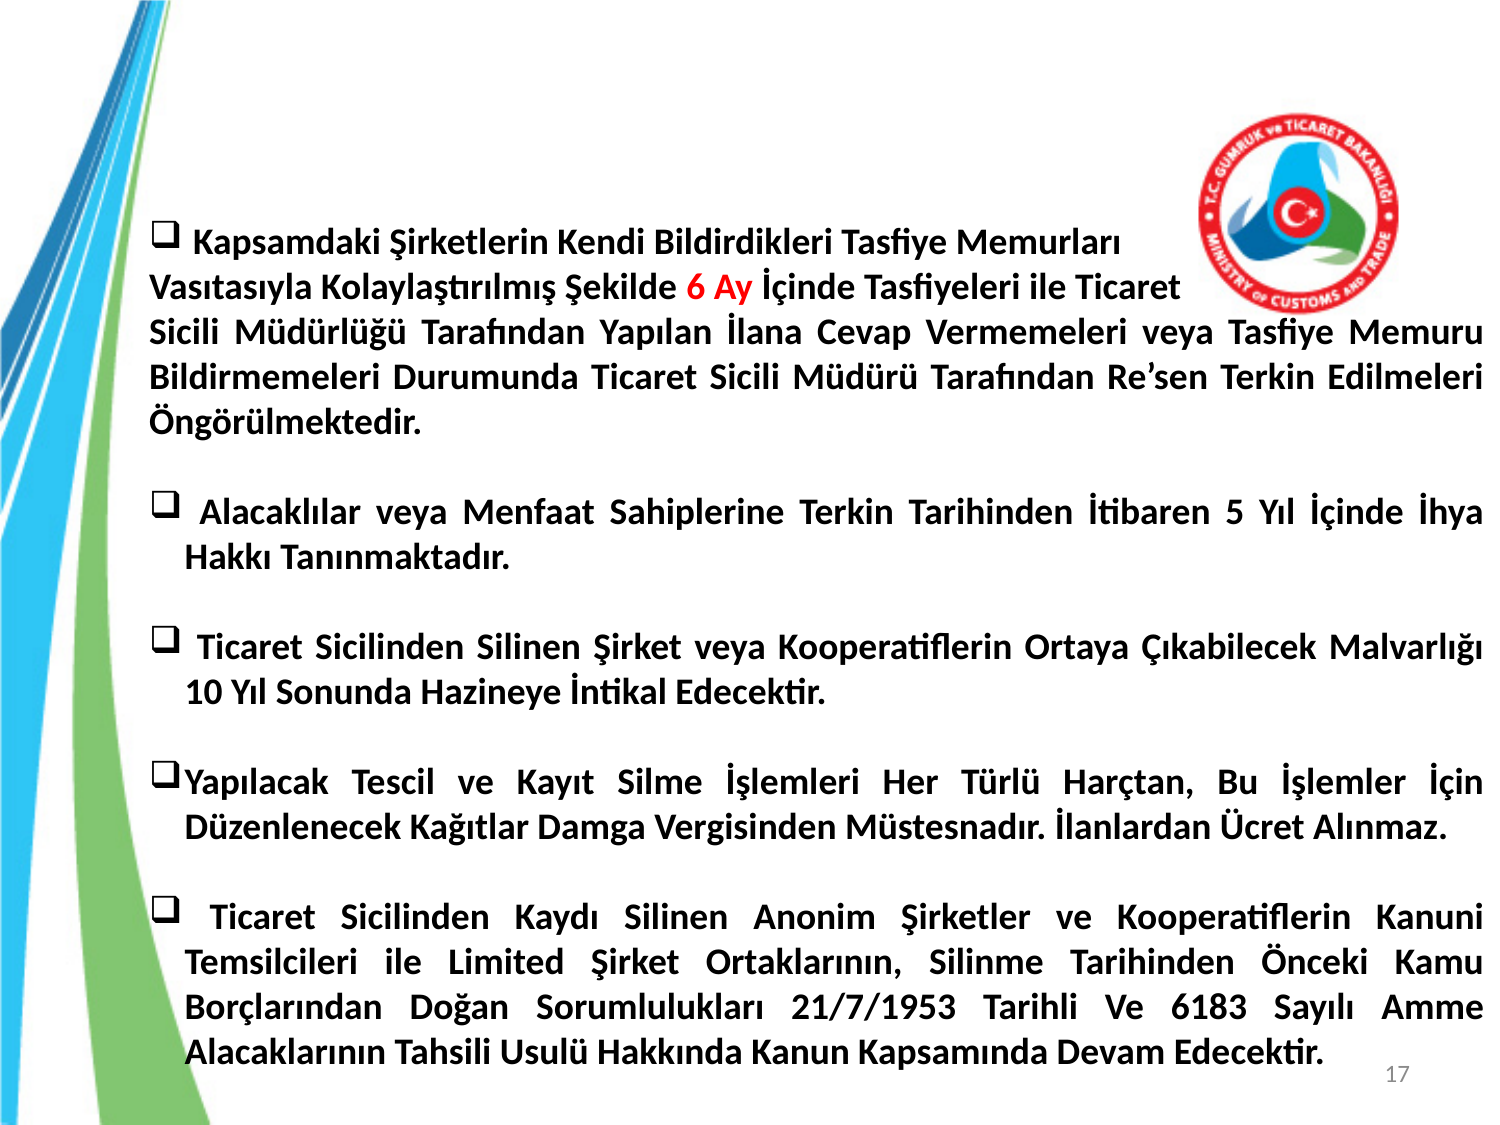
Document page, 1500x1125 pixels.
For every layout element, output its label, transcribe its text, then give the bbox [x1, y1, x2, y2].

text_box Kapsamdaki Şirketlerin Kendi Bildirdikleri Tasfiye Memurları Vasıtasıyla Kolaylaştırılmış Şekilde 6 Ay İçinde Tasfiyeleri ile Ticaret Sicili Müdürlüğü Tarafından Yapılan İlana Cevap Vermemeleri veya Tasfiye Memuru Bildirmemeleri Durumunda Ticaret Sicili Müdürü Tarafından Re’sen Terkin Edilmeleri Öngörülmektedir. Alacaklılar veya Menfaat Sahiplerine Terkin Tarihinden İtibaren 5 Yıl İçinde İhya Hakkı Tanınmaktadır. Ticaret Sicilinden Silinen Şirket veya Kooperatiflerin Ortaya Çıkabilecek Malvarlığı 10 Yıl Sonunda Hazineye İntikal Edecektir. Yapılacak Tescil ve Kayıt Silme İşlemleri Her Türlü Harçtan, Bu İşlemler İçin Düzenlenecek Kağıtlar Damga Vergisinden Müstesnadır. İlanlardan Ücret Alınmaz. Ticaret Sicilinden Kaydı Silinen Anonim Şirketler ve Kooperatiflerin Kanuni Temsilcileri ile Limited Şirket Ortaklarının, Silinme Tarihinden Önceki Kamu Borçlarından Doğan Sorumlulukları 21/7/1953 Tarihli Ve 6183 Sayılı Amme Alacaklarının Tahsili Usulü Hakkında Kanun Kapsamında Devam Edecektir. [134, 209, 1500, 1079]
slide_number 17 [1074, 1042, 1425, 1103]
picture [0, 0, 1500, 1125]
picture [1274, 186, 1325, 209]
